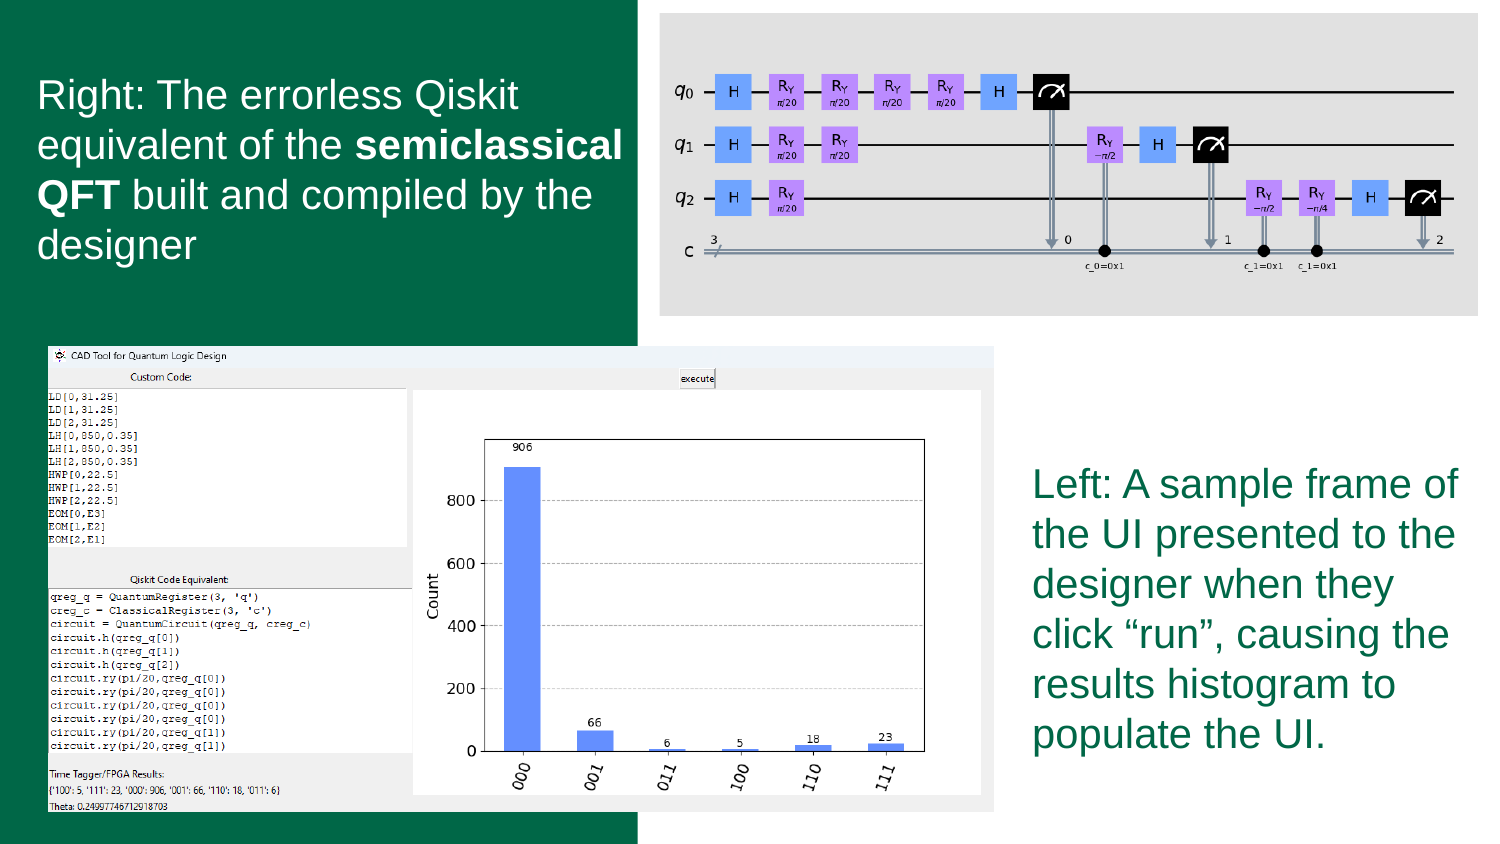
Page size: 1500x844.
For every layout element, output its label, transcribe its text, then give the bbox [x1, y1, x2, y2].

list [659, 13, 1478, 316]
picture [48, 346, 994, 812]
text_box Left: A sample frame of the UI presented to the designer when they click “run”, causing the results histogram to populate the UI. [1017, 449, 1478, 765]
text_box Right: The errorless Qiskit equivalent of the semiclassical QFT built and compiled by the designer [22, 60, 642, 276]
